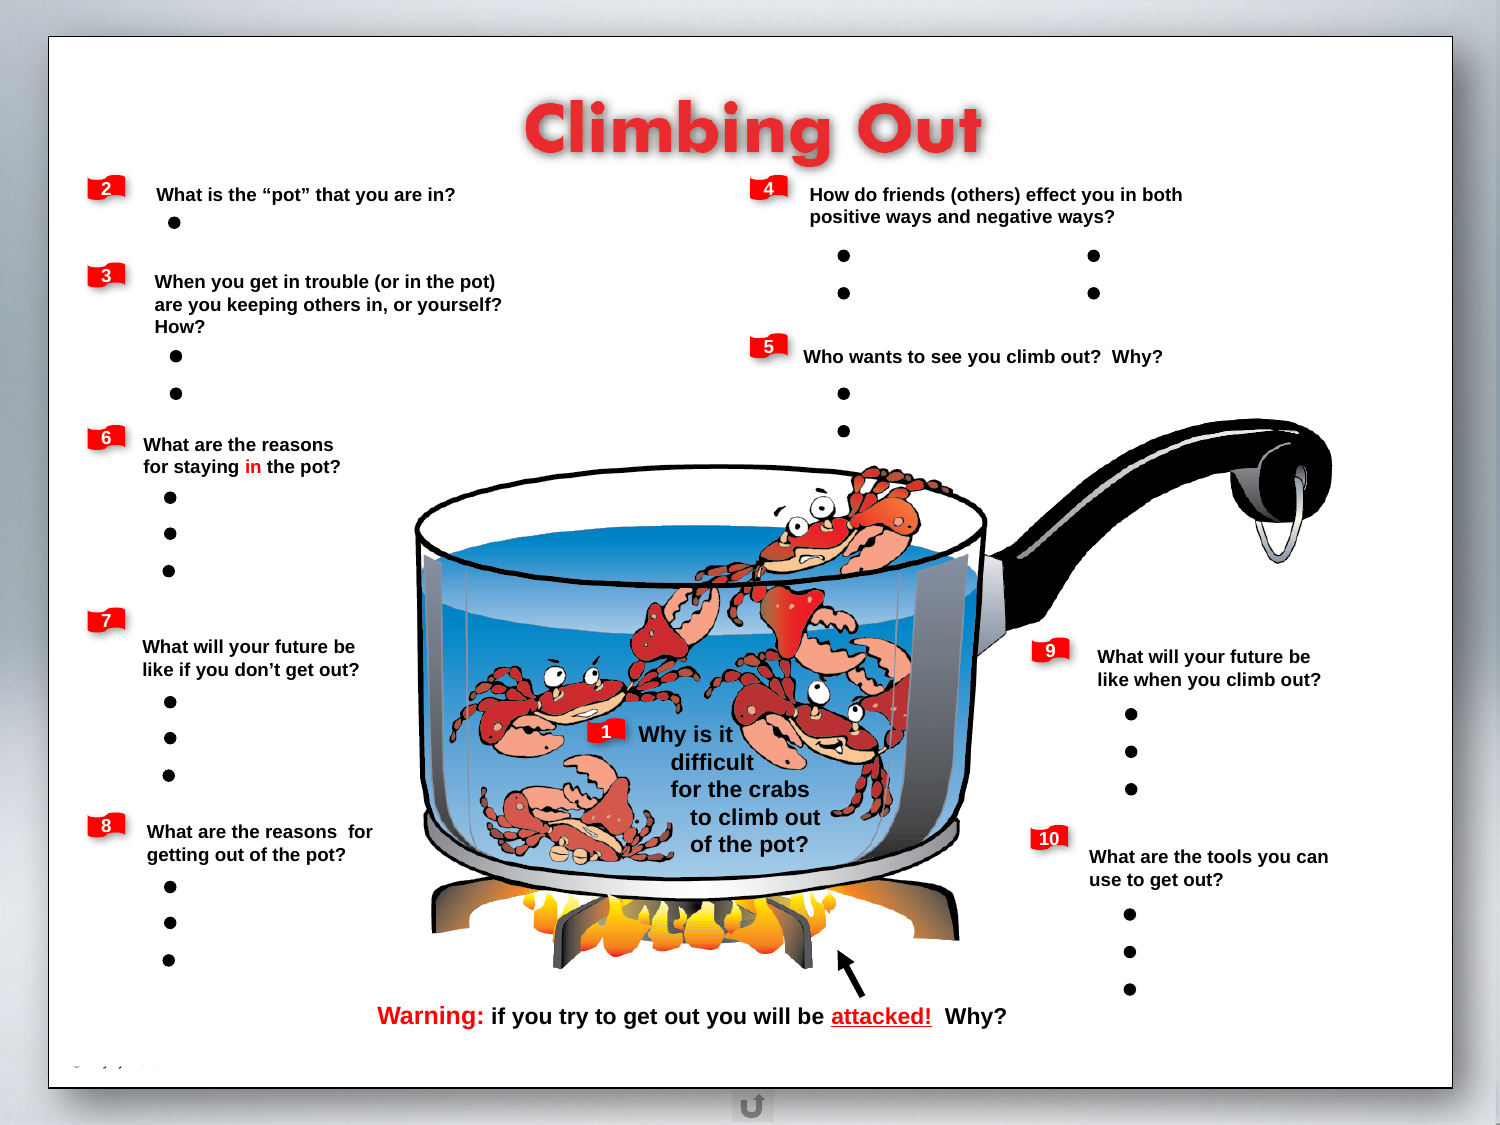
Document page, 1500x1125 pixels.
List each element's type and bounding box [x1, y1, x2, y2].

text_box [749, 174, 1226, 300]
text_box [749, 332, 1180, 438]
text_box [87, 262, 524, 401]
text_box [1030, 824, 1351, 997]
text_box [1031, 637, 1338, 796]
text_box [87, 607, 379, 783]
text_box [87, 812, 390, 967]
text_box [49, 37, 1453, 1088]
picture [0, 0, 1500, 1125]
text_box [587, 712, 838, 867]
text_box [87, 424, 388, 578]
text_box [87, 174, 476, 230]
